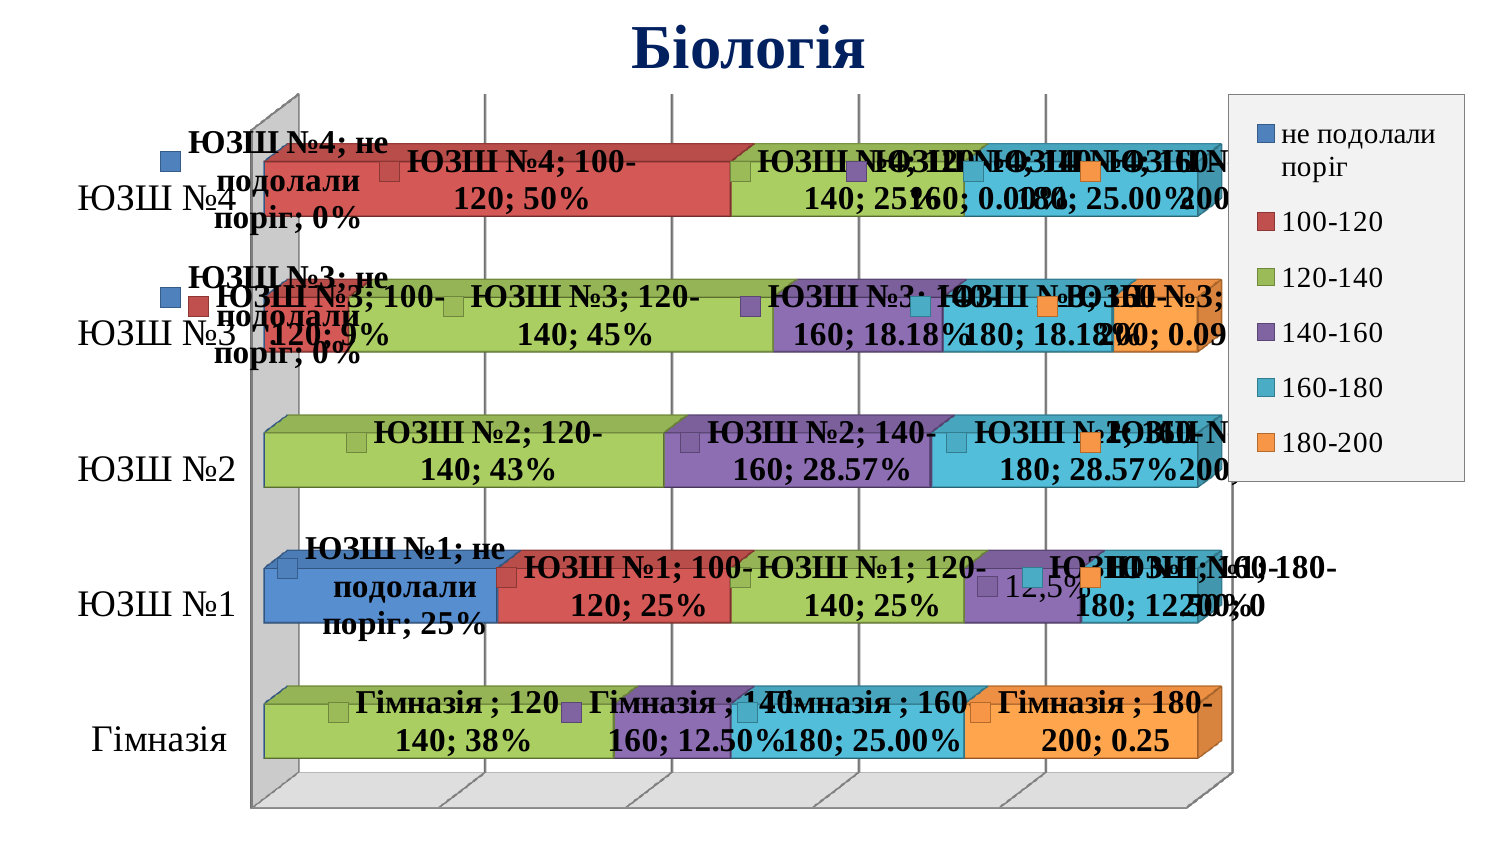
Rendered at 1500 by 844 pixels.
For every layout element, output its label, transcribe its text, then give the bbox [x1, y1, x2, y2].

chart [34, 93, 1466, 814]
text_box Біологія [81, 0, 1432, 88]
